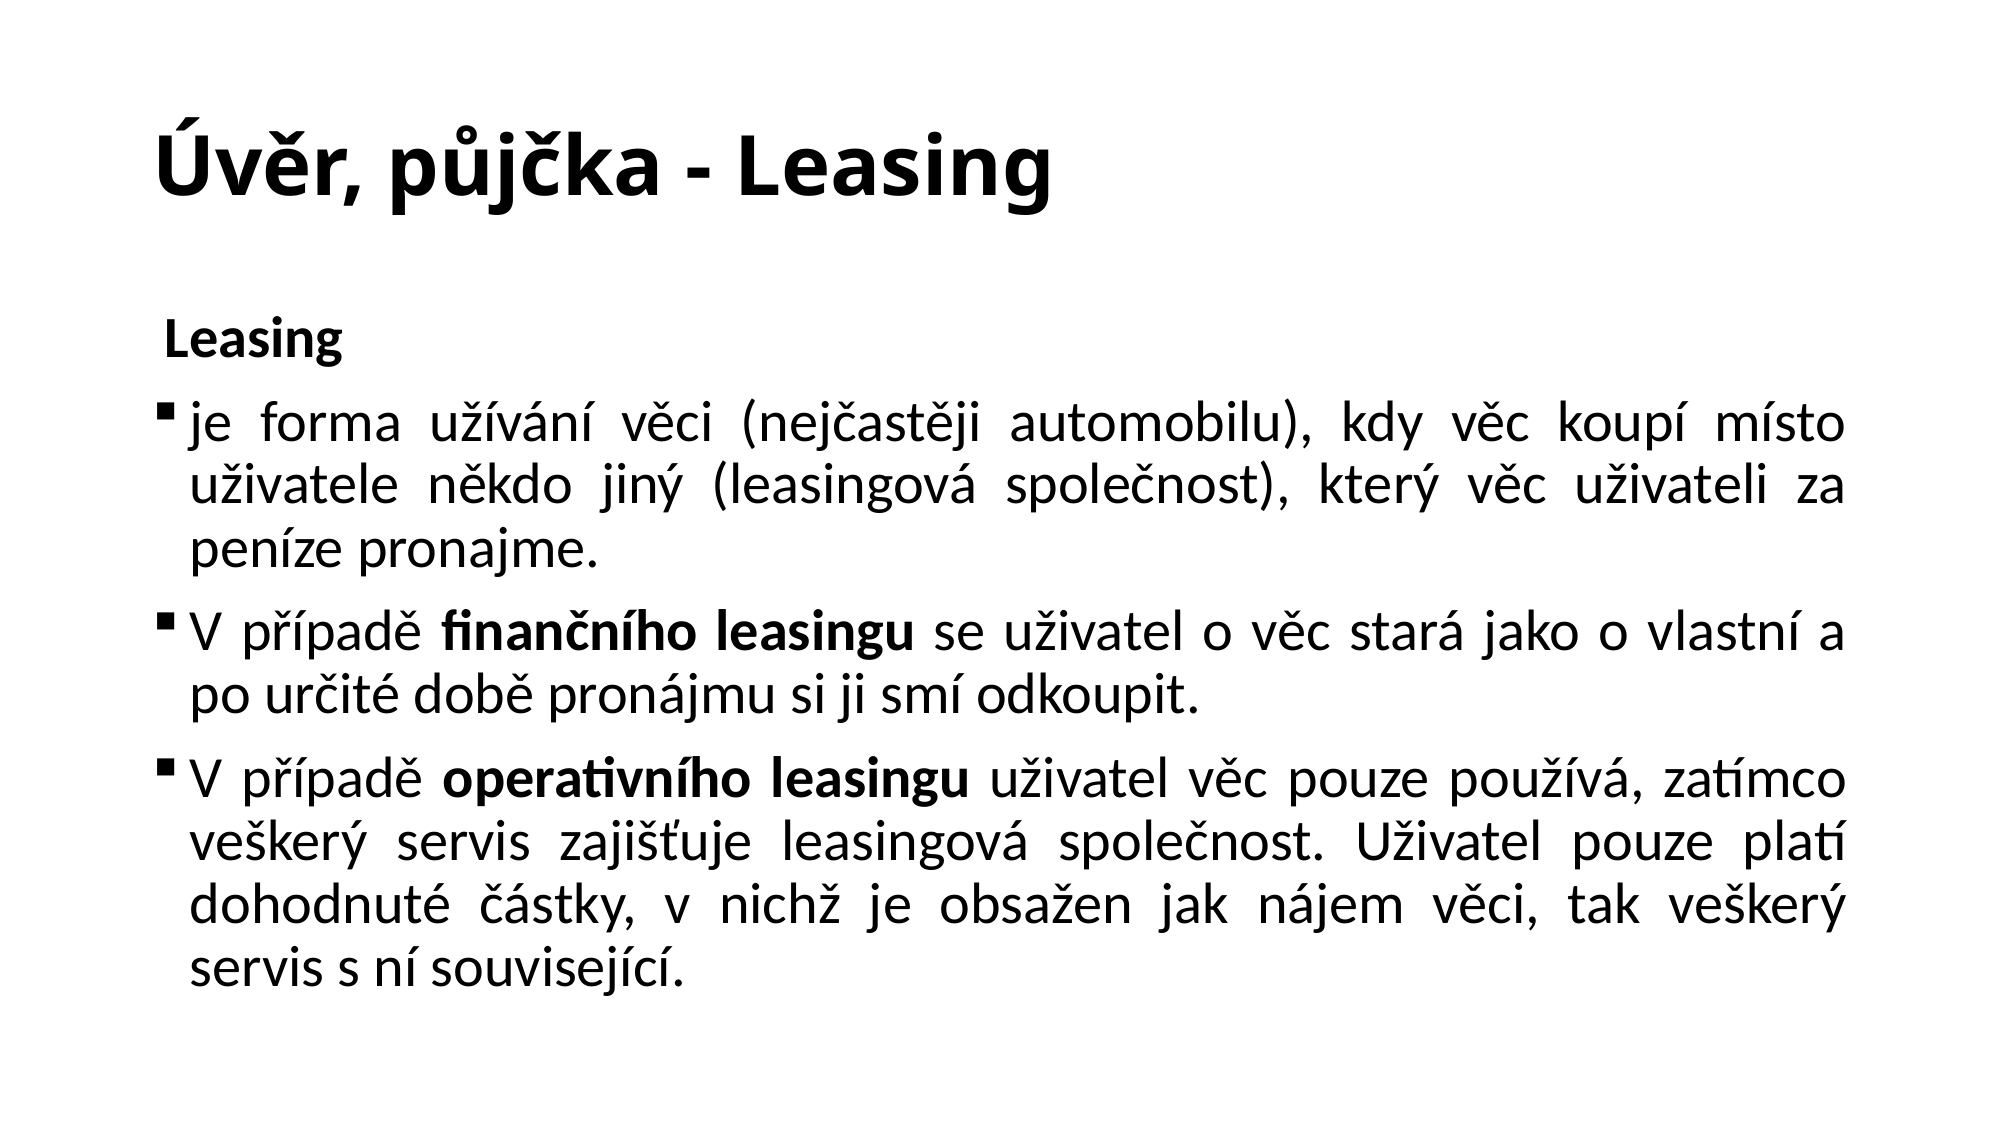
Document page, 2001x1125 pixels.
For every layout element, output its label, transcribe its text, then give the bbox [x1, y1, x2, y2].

title Úvěr, půjčka - Leasing [137, 59, 1863, 278]
list Leasing je forma užívání věci (nejčastěji automobilu), kdy věc koupí místo uživatele někdo jiný (leasingová společnost), který věc uživateli za peníze pronajme. V případě finančního leasingu se uživatel o věc stará jako o vlastní a po určité době pronájmu si ji smí odkoupit. V případě operativního leasingu uživatel věc pouze používá, zatímco veškerý servis zajišťuje leasingová společnost. Uživatel pouze platí dohodnuté částky, v nichž je obsažen jak nájem věci, tak veškerý servis s ní související. [137, 299, 1863, 1014]
